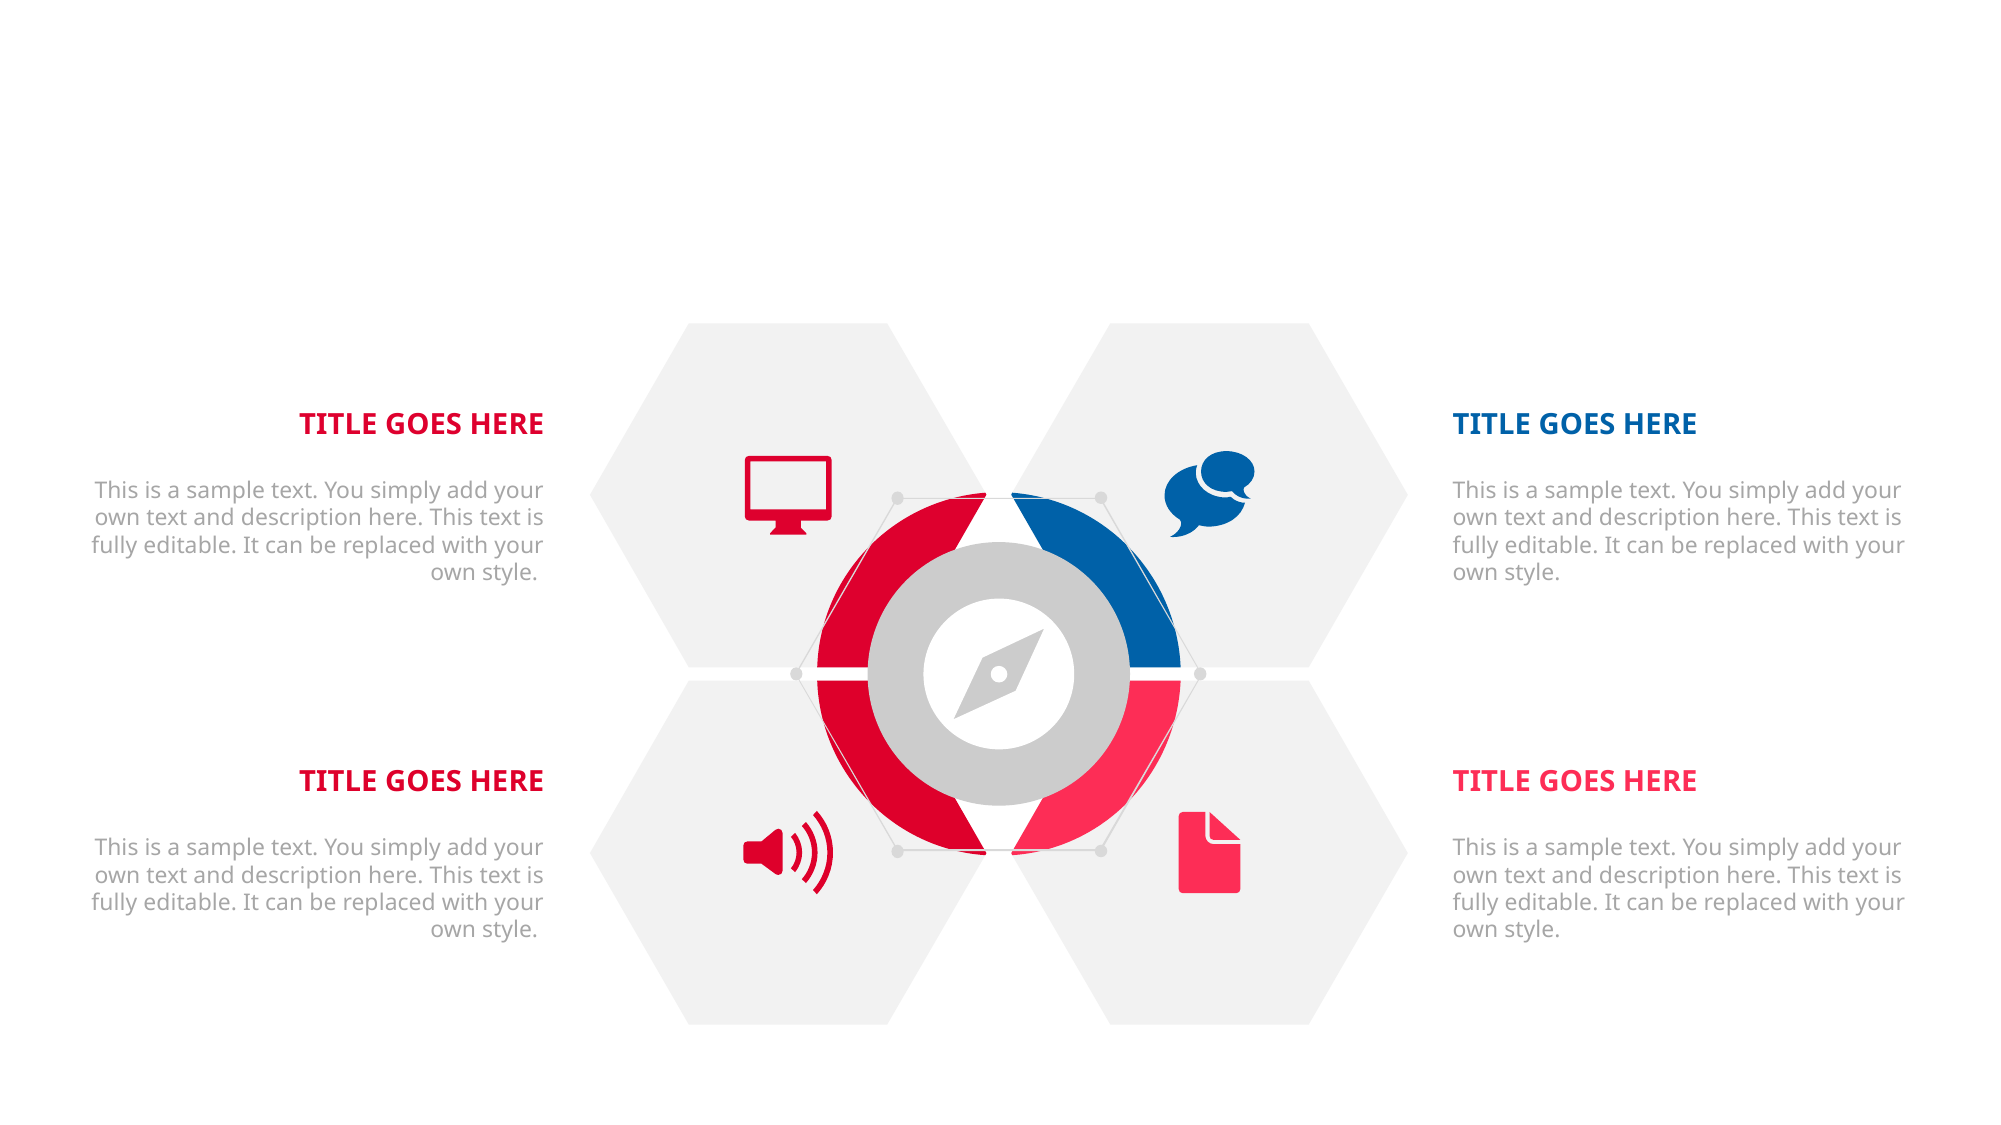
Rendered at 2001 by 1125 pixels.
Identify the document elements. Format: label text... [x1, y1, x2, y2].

text_box [1209, 811, 1241, 840]
text_box [744, 455, 832, 535]
text_box TITLE GOES HERE This is a sample text. You simply add your own text and description here. This text is fully editable. It can be replaced with your own style. [83, 405, 545, 586]
text_box TITLE GOES HERE This is a sample text. You simply add your own text and description here. This text is fully editable. It can be replaced with your own style. [83, 762, 545, 943]
text_box [1165, 465, 1206, 491]
text_box [589, 680, 984, 1025]
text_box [790, 491, 1207, 859]
text_box [1013, 323, 1408, 668]
text_box TITLE GOES HERE This is a sample text. You simply add your own text and description here. This text is fully editable. It can be replaced with your own style. [1452, 405, 1914, 586]
text_box [589, 323, 985, 668]
text_box [1207, 491, 1246, 527]
text_box [1201, 451, 1255, 499]
text_box [801, 859, 818, 884]
text_box [790, 859, 802, 873]
text_box [813, 859, 833, 895]
text_box [1178, 840, 1241, 894]
text_box TITLE GOES HERE This is a sample text. You simply add your own text and description here. This text is fully editable. It can be replaced with your own style. [1452, 762, 1914, 943]
text_box [1014, 680, 1408, 1025]
text_box [743, 828, 783, 875]
